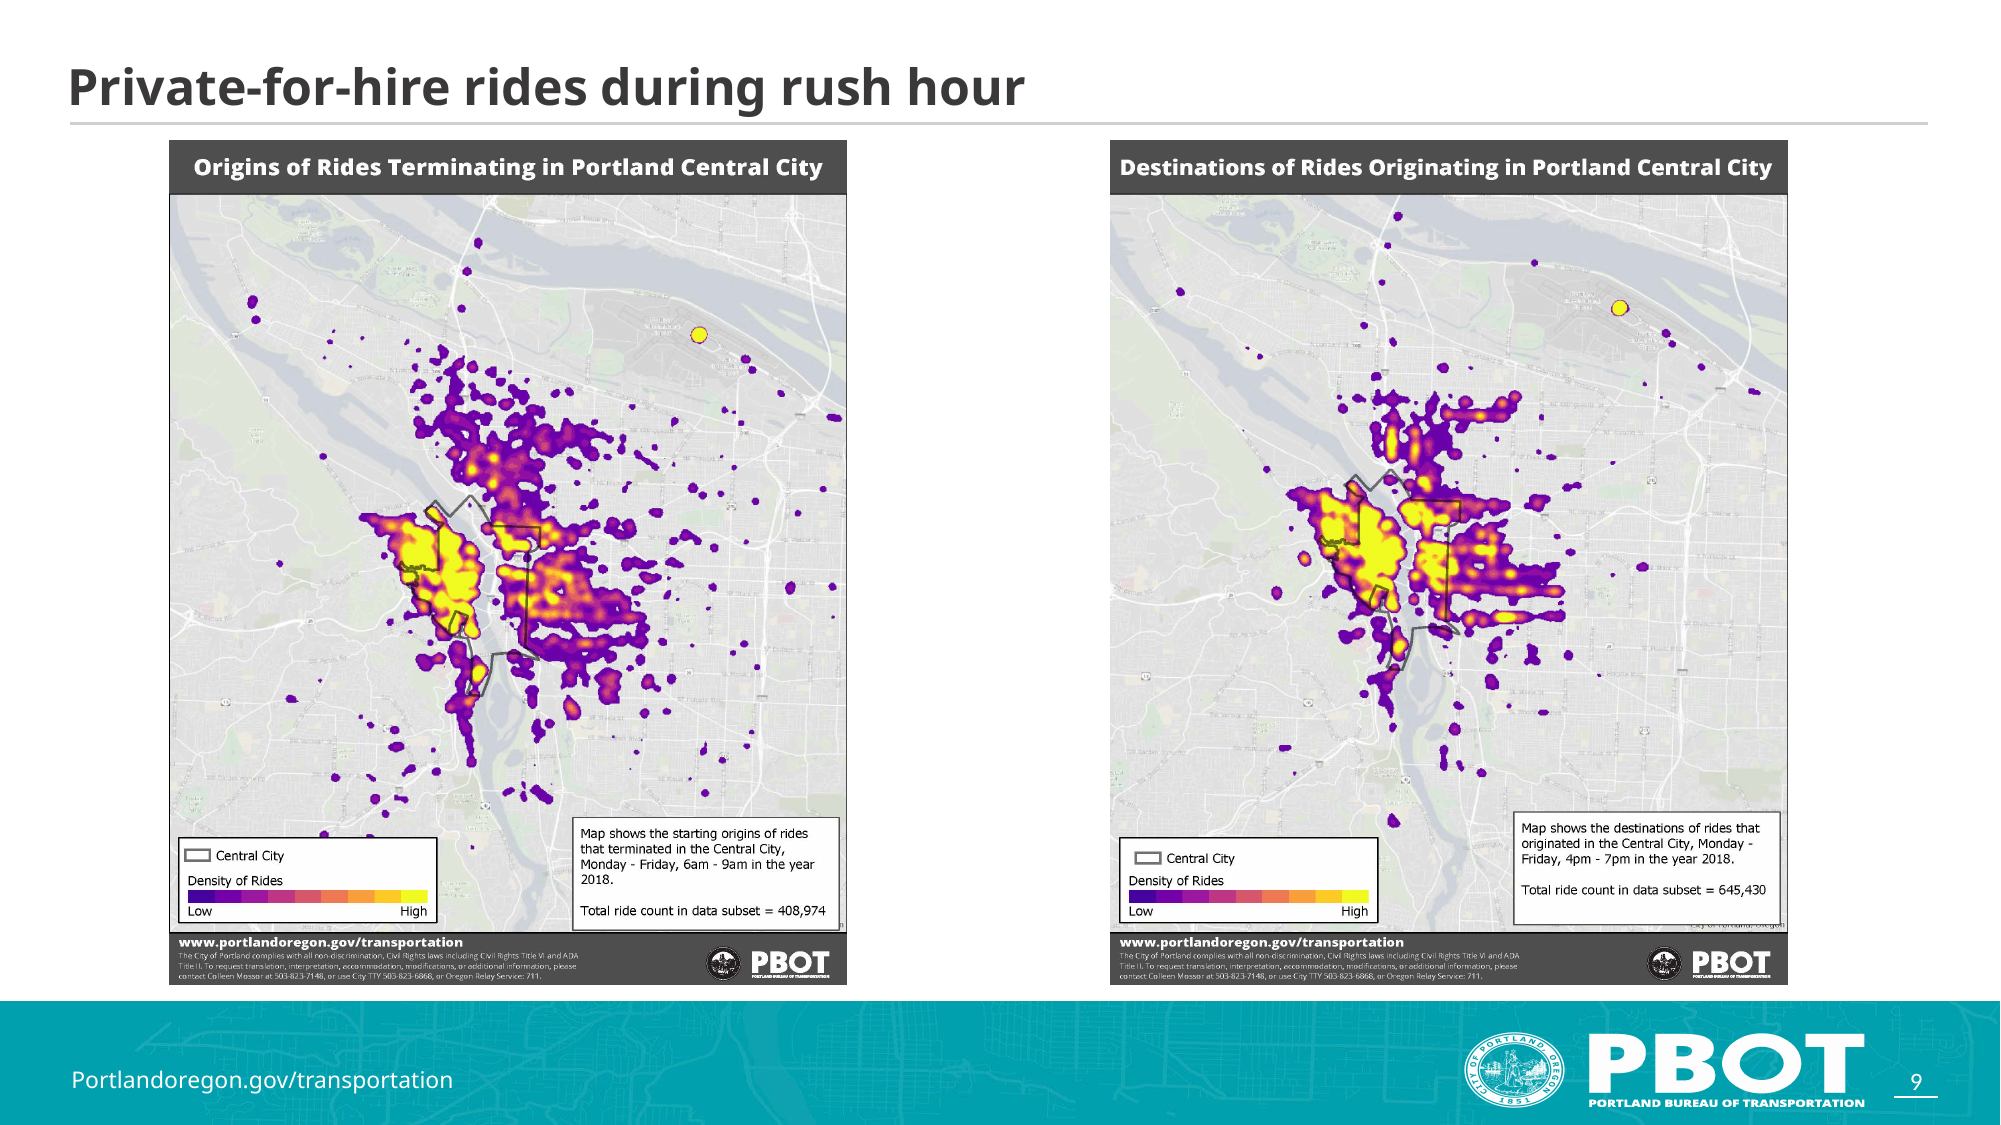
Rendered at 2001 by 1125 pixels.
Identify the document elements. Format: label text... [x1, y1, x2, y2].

picture [0, 1001, 2000, 1125]
picture [169, 140, 847, 985]
picture [1110, 140, 1788, 985]
title Private-for-hire rides during rush hour [52, 44, 1859, 134]
